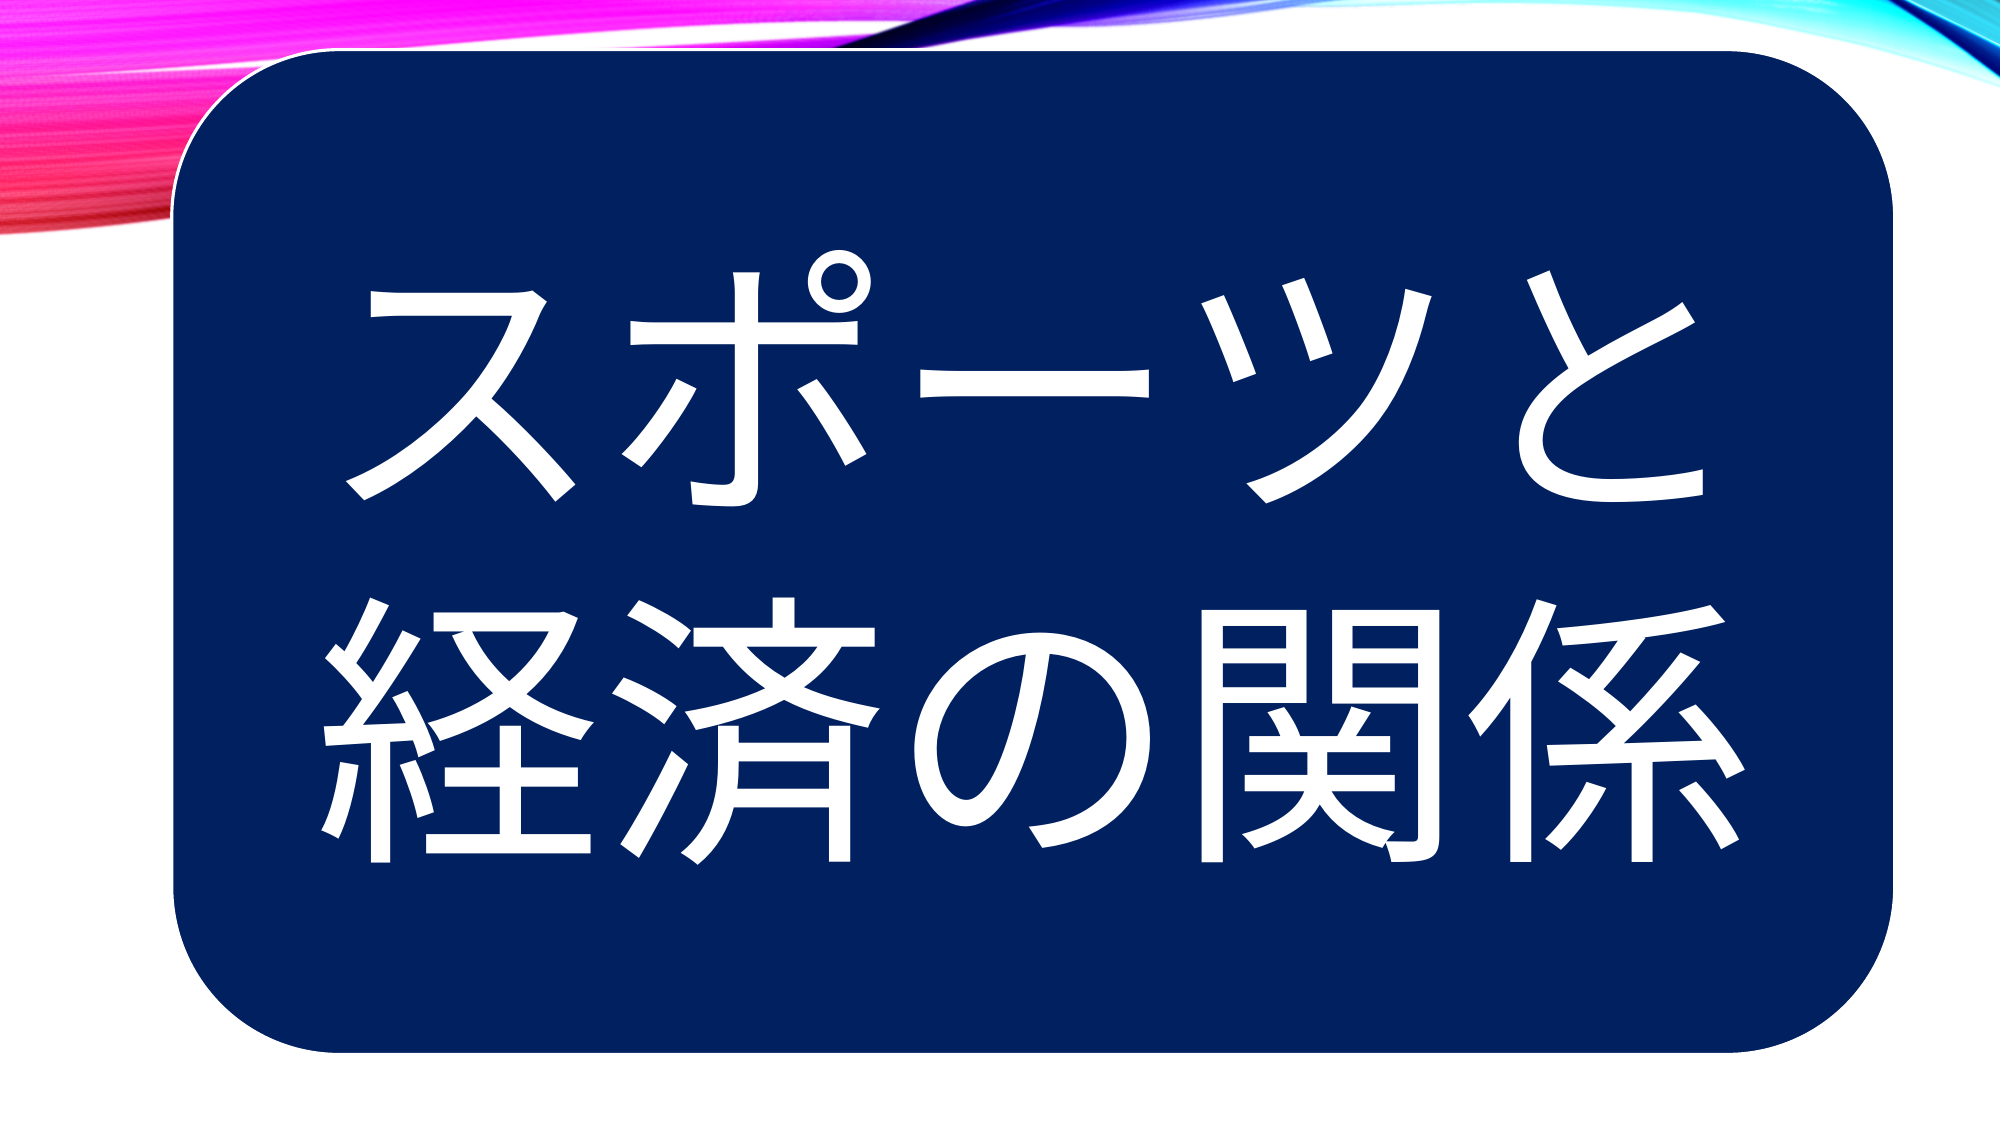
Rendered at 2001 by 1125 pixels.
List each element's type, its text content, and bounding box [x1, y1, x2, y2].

picture [0, 0, 2000, 237]
text_box スポーツと 経済の関係 [170, 48, 1897, 1057]
picture [1890, 0, 2000, 75]
picture [1910, 0, 2000, 45]
